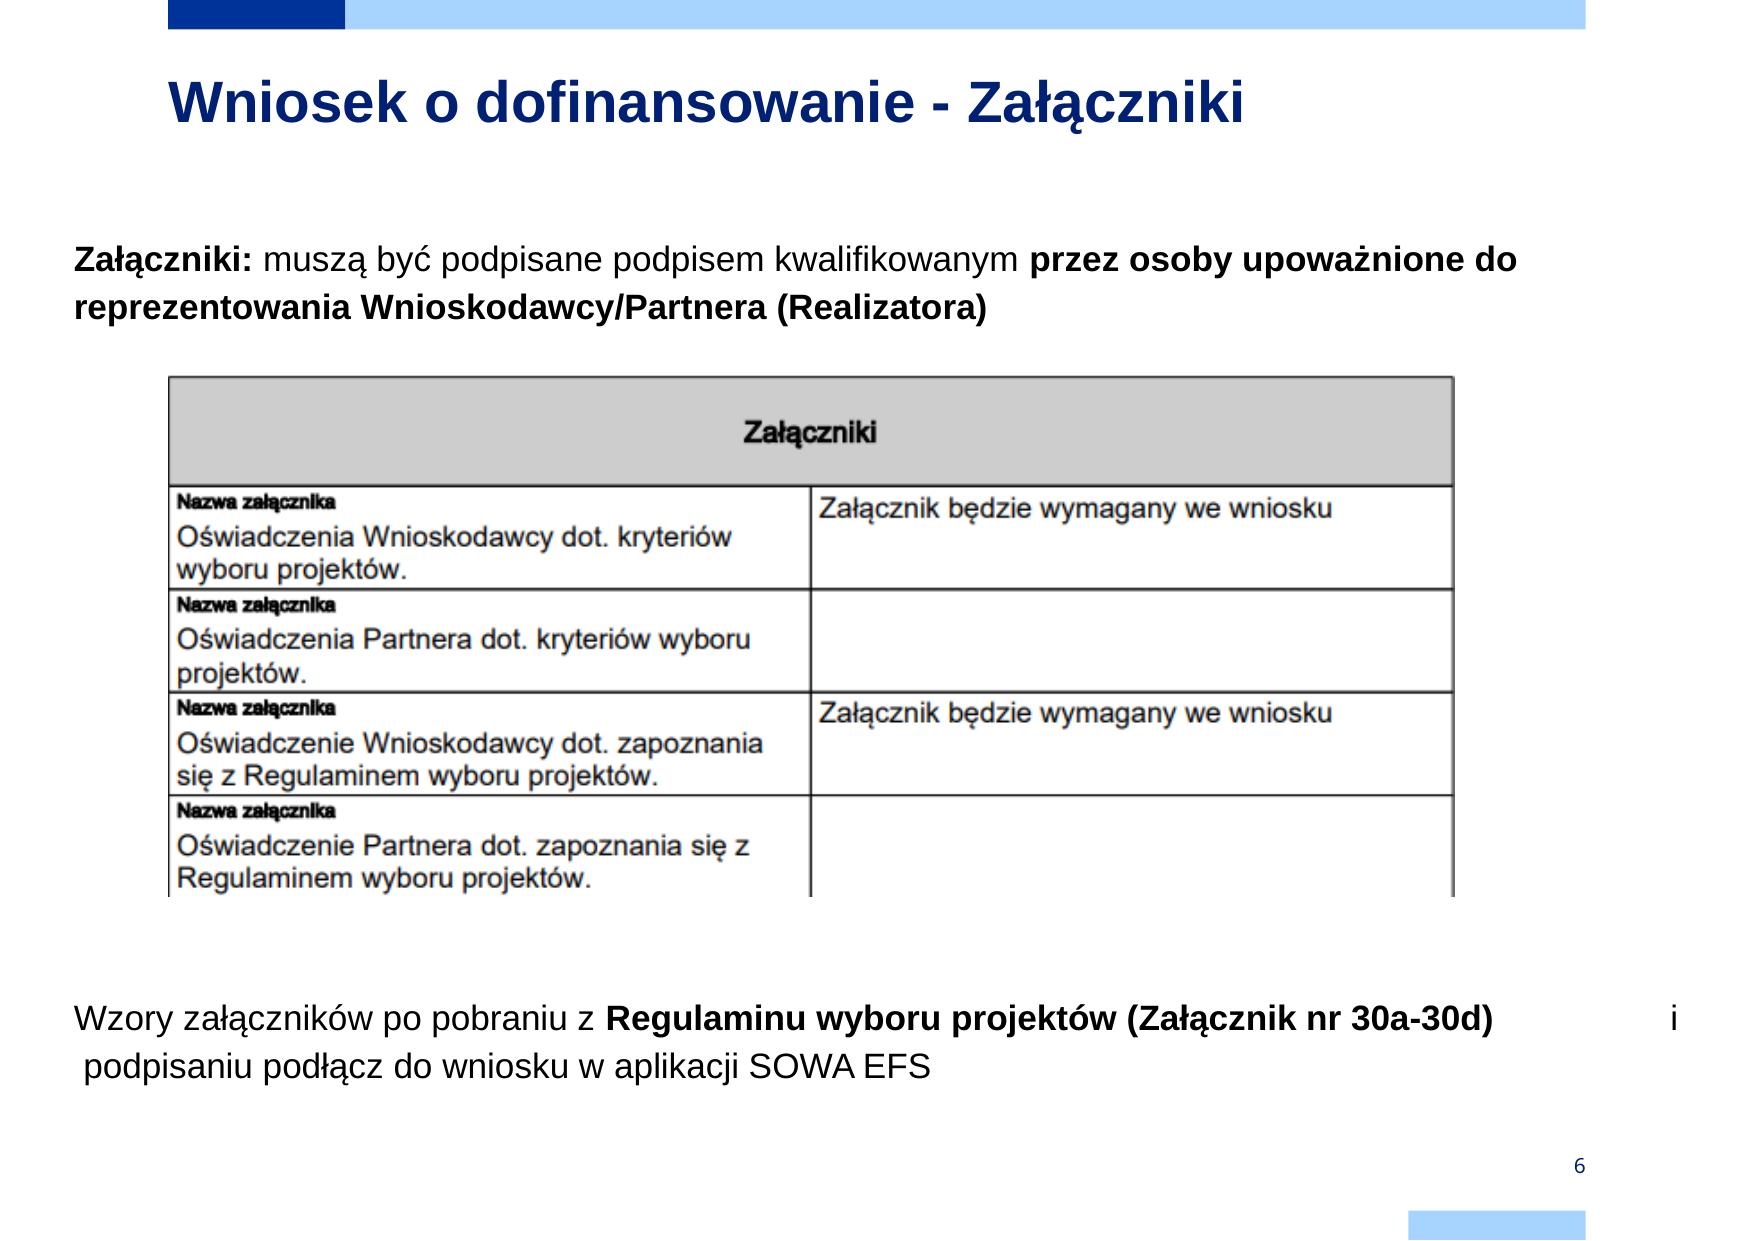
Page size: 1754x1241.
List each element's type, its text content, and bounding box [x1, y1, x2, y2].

title Wniosek o dofinansowanie - Załączniki [168, 59, 1586, 172]
list Załączniki: muszą być podpisane podpisem kwalifikowanym przez osoby upoważnione do reprezentowania Wnioskodawcy/Partnera (Realizatora) Wzory załączników po pobraniu z Regulaminu wyboru projektów (Załącznik nr 30a-30d) i podpisaniu podłącz do wniosku w aplikacji SOWA EFS [73, 230, 1681, 1093]
slide_number 6 [1408, 1151, 1586, 1182]
picture [168, 371, 1455, 897]
